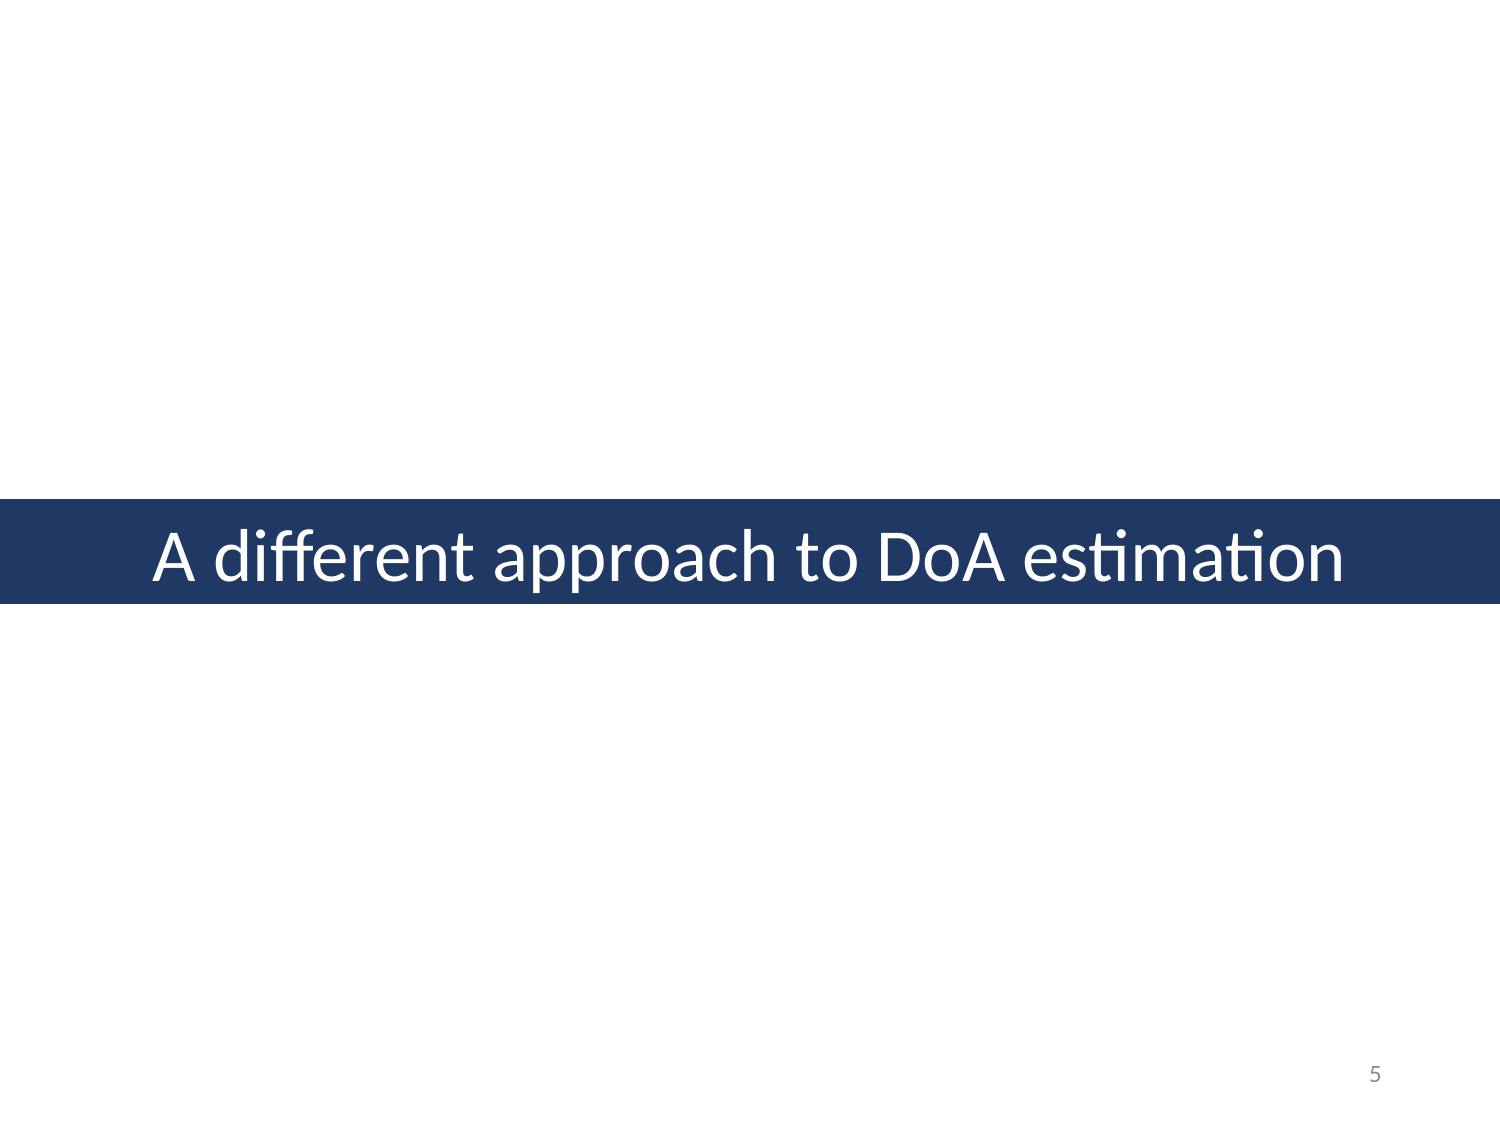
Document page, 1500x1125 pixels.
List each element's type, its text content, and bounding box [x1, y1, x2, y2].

text_box A different approach to DoA estimation [0, 499, 1500, 604]
slide_number 5 [1059, 1042, 1397, 1103]
